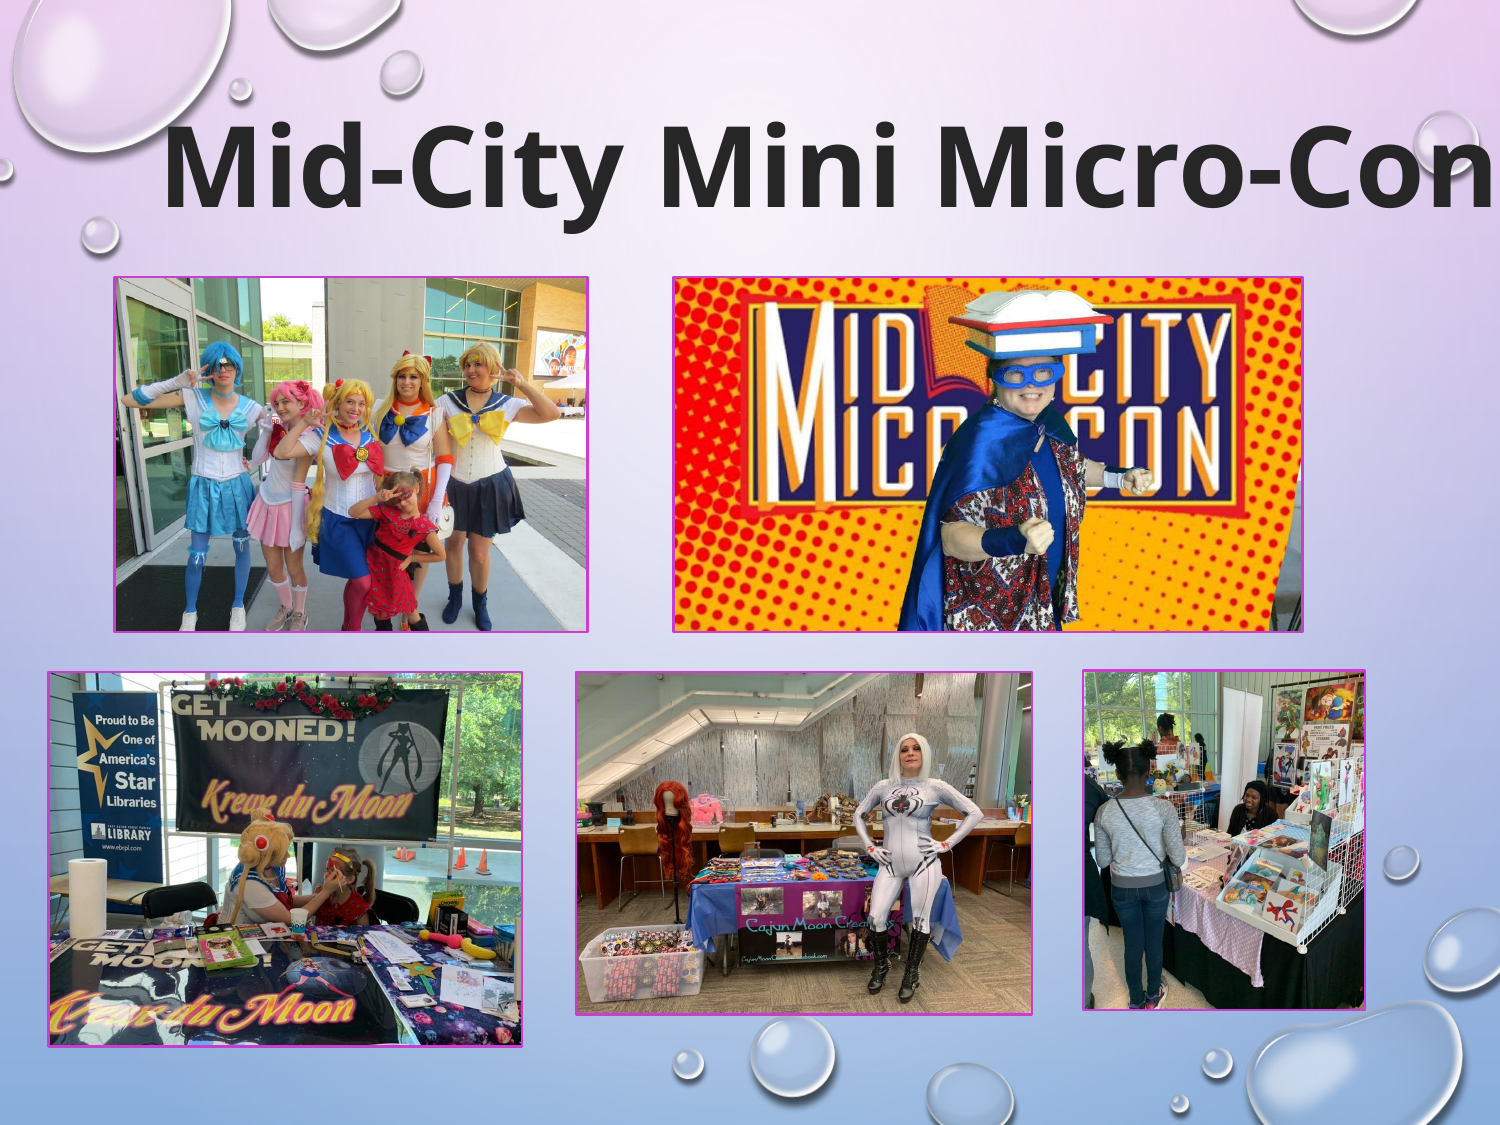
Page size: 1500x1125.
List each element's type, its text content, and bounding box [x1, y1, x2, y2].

text_box Mid-City Mini Micro-Con [143, 87, 1500, 238]
picture [0, 0, 1500, 1125]
